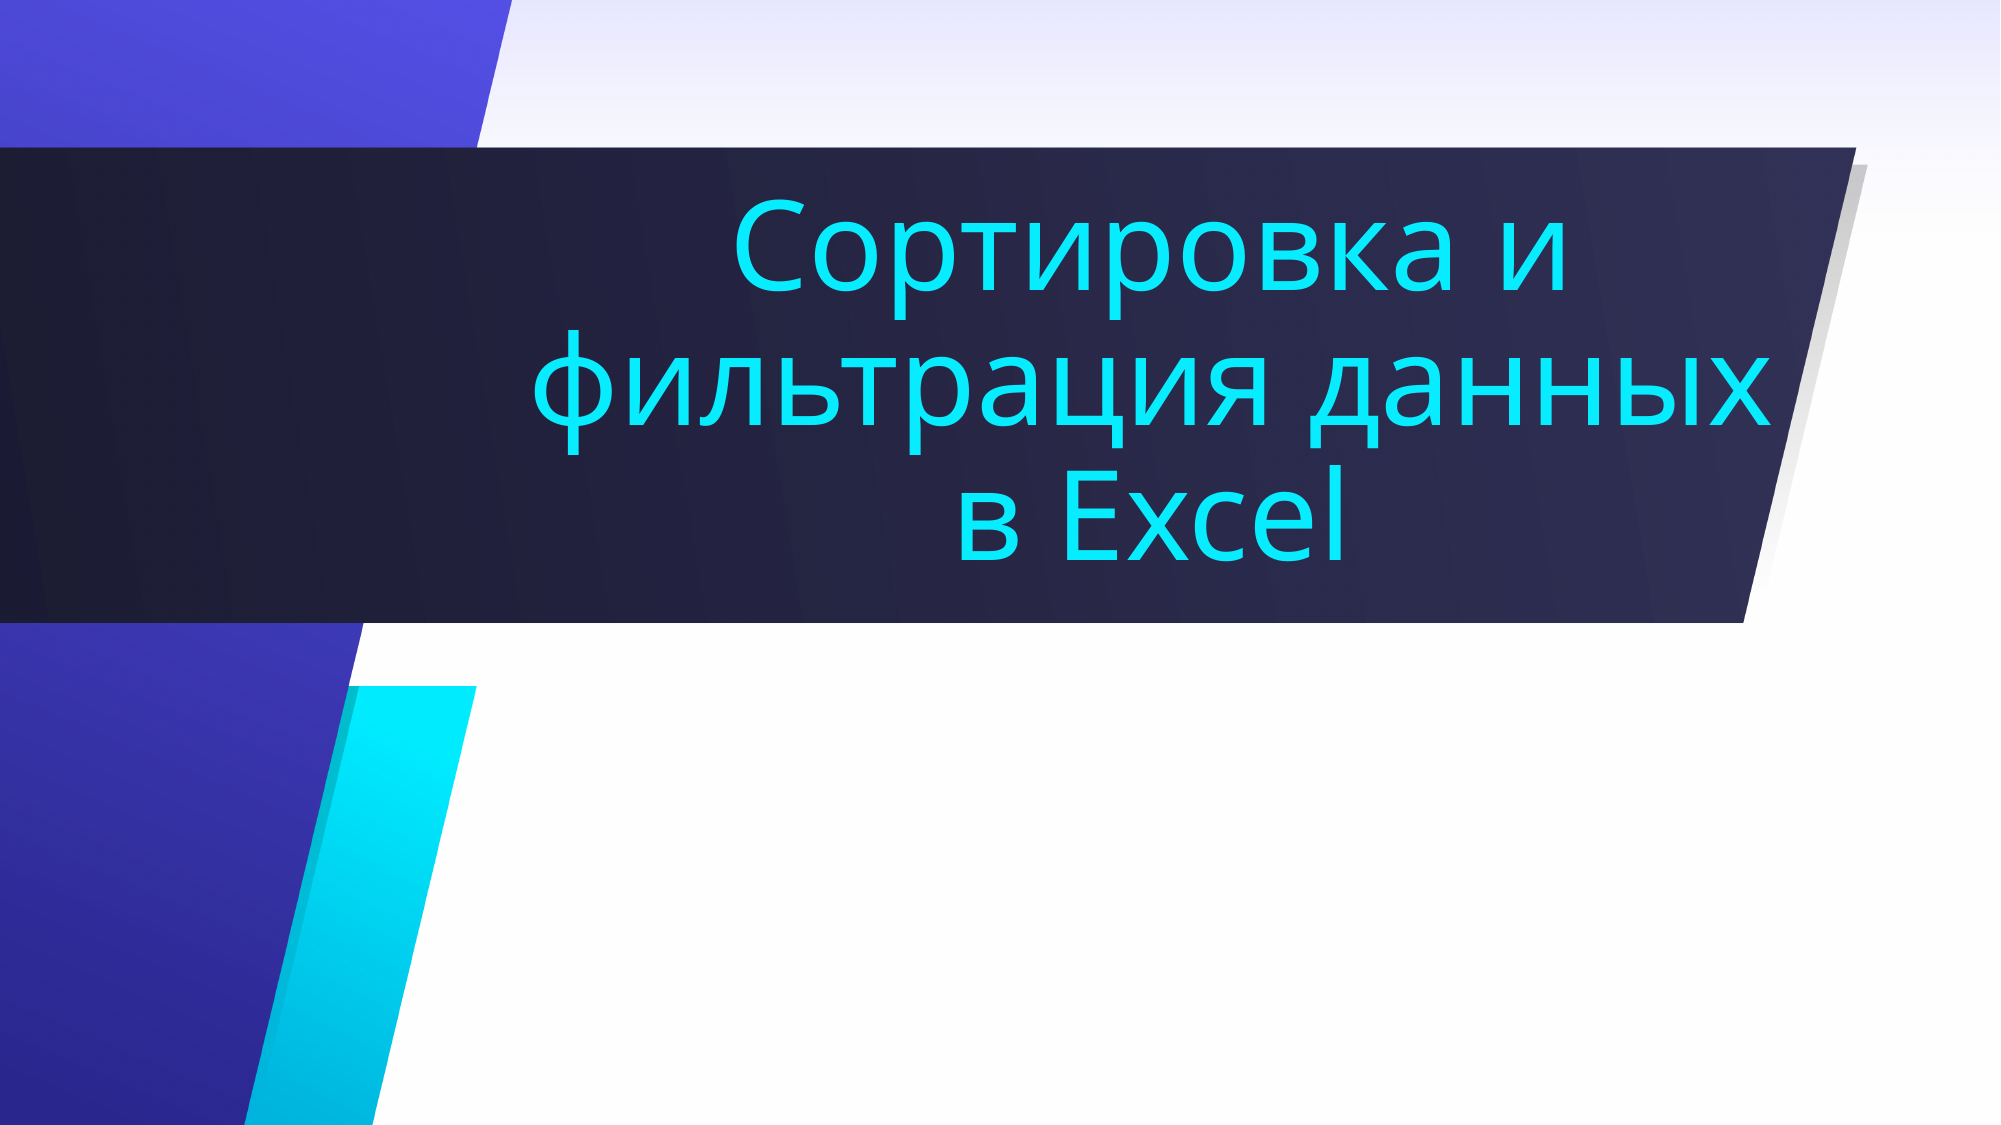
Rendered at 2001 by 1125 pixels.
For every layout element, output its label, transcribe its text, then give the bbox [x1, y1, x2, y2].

picture [0, 0, 2000, 1125]
title Сортировка и фильтрация данных в Excel [477, 149, 1826, 621]
